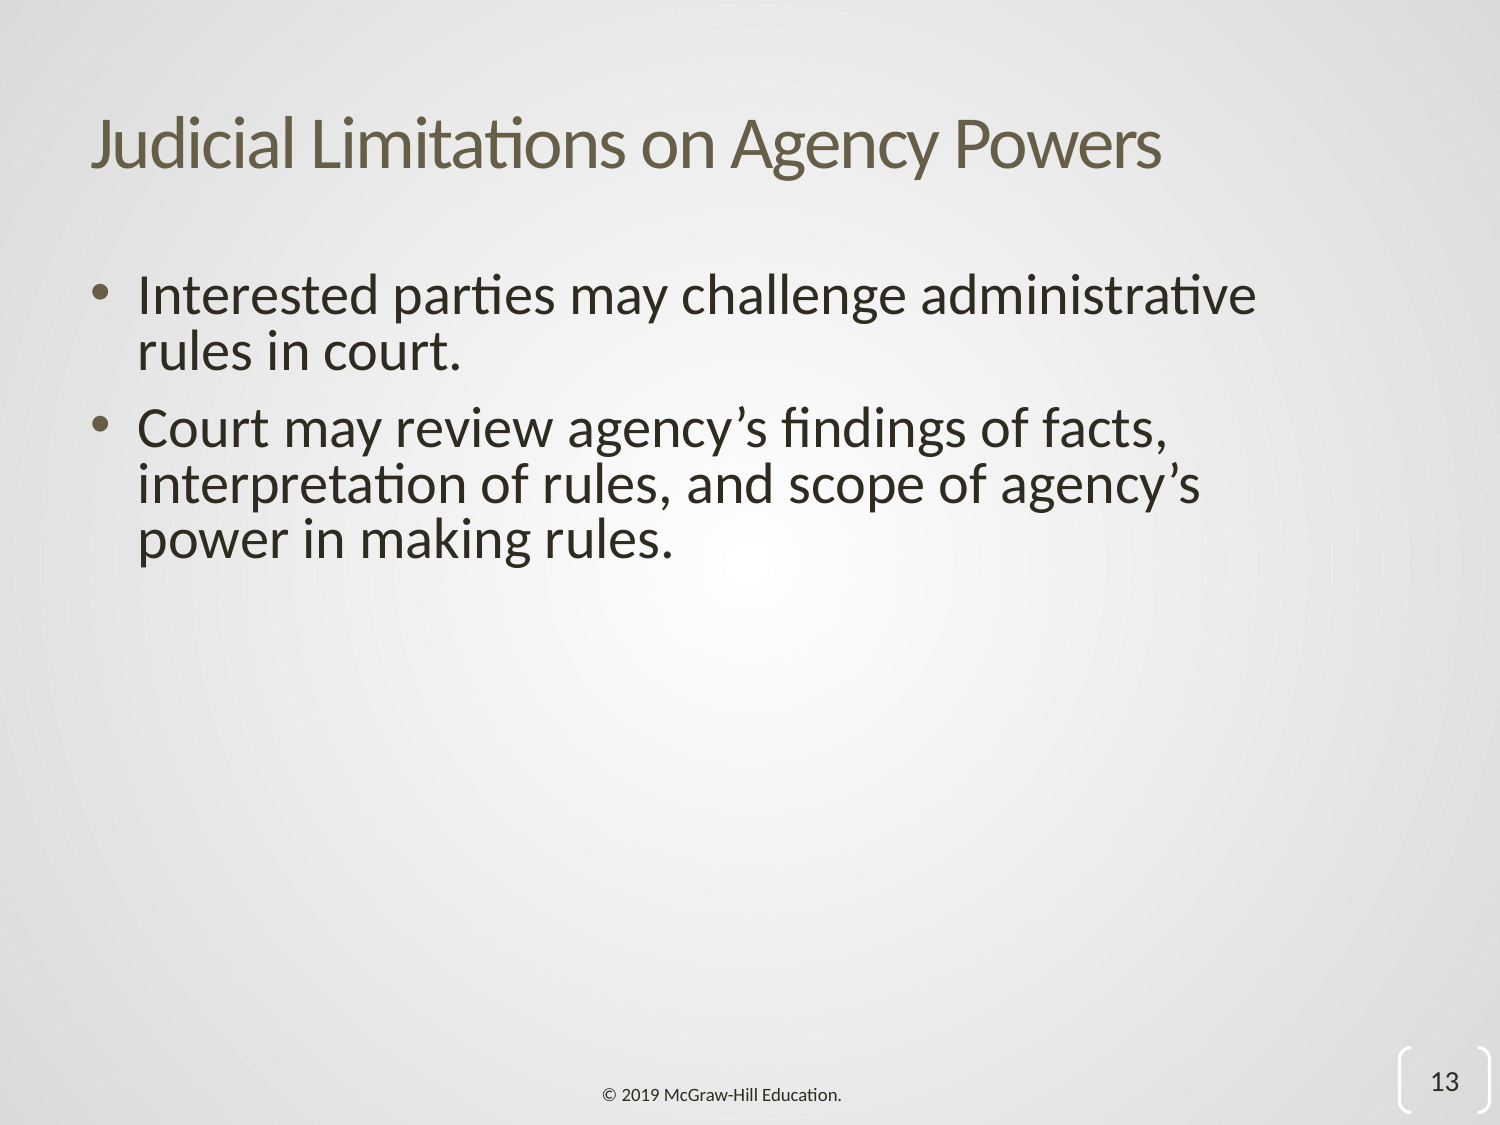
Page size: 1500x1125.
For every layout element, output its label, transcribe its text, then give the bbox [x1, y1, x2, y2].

slide_number 13 [1397, 1045, 1492, 1115]
list Interested parties may challenge administrative rules in court. Court may review agency’s findings of facts, interpretation of rules, and scope of agency’s power in making rules. [75, 262, 1375, 1050]
title Judicial Limitations on Agency Powers [75, 45, 1325, 233]
